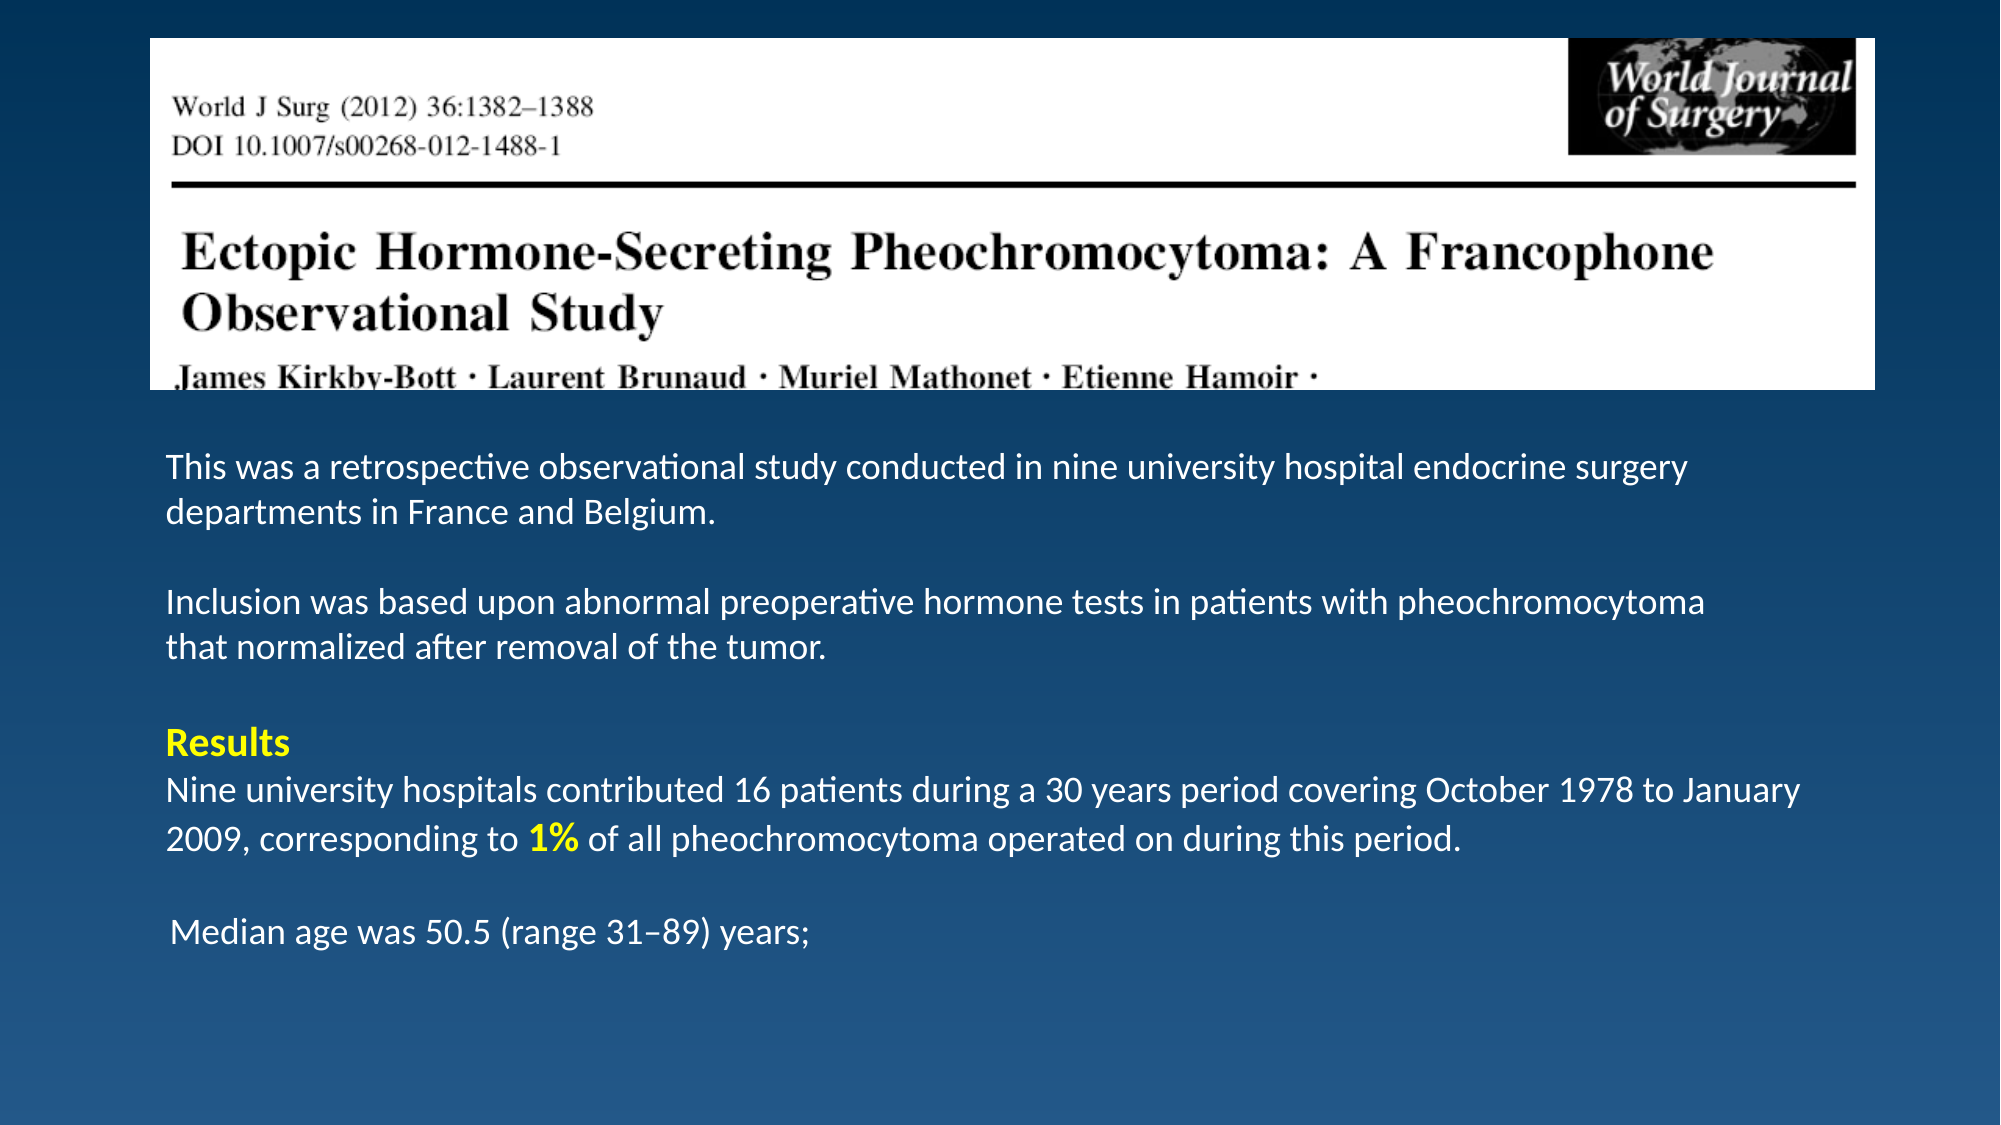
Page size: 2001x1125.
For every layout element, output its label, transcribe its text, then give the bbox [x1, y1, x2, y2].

text_box This was a retrospective observational study conducted in nine university hospital endocrine surgery departments in France and Belgium. Inclusion was based upon abnormal preoperative hormone tests in patients with pheochromocytoma that normalized after removal of the tumor. [150, 434, 1764, 675]
picture [150, 38, 1875, 390]
text_box Results Nine university hospitals contributed 16 patients during a 30 years period covering October 1978 to January 2009, corresponding to 1% of all pheochromocytoma operated on during this period. [150, 707, 1875, 868]
text_box Median age was 50.5 (range 31–89) years; [154, 899, 826, 960]
